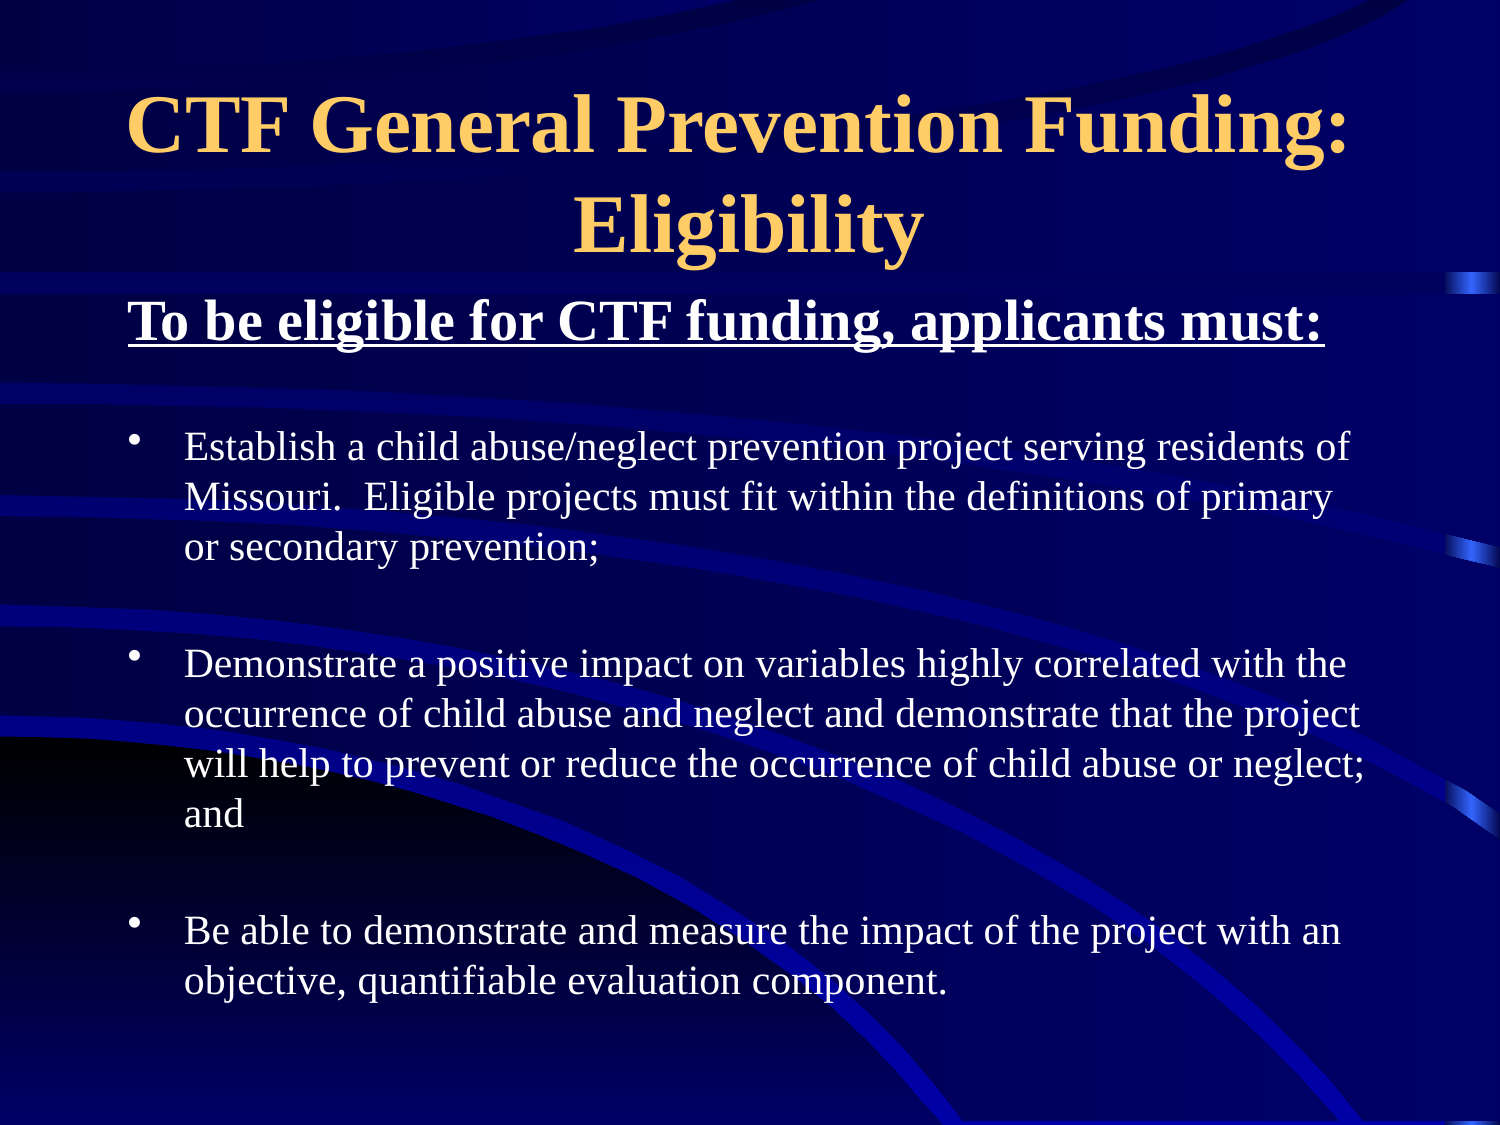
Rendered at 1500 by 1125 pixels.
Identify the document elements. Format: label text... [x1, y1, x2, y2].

title CTF General Prevention Funding: Eligibility [0, 74, 1500, 263]
list To be eligible for CTF funding, applicants must: Establish a child abuse/neglect prevention project serving residents of Missouri. Eligible projects must fit within the definitions of primary or secondary prevention; Demonstrate a positive impact on variables highly correlated with the occurrence of child abuse and neglect and demonstrate that the project will help to prevent or reduce the occurrence of child abuse or neglect; and Be able to demonstrate and measure the impact of the project with an objective, quantifiable evaluation component. [112, 274, 1388, 1076]
